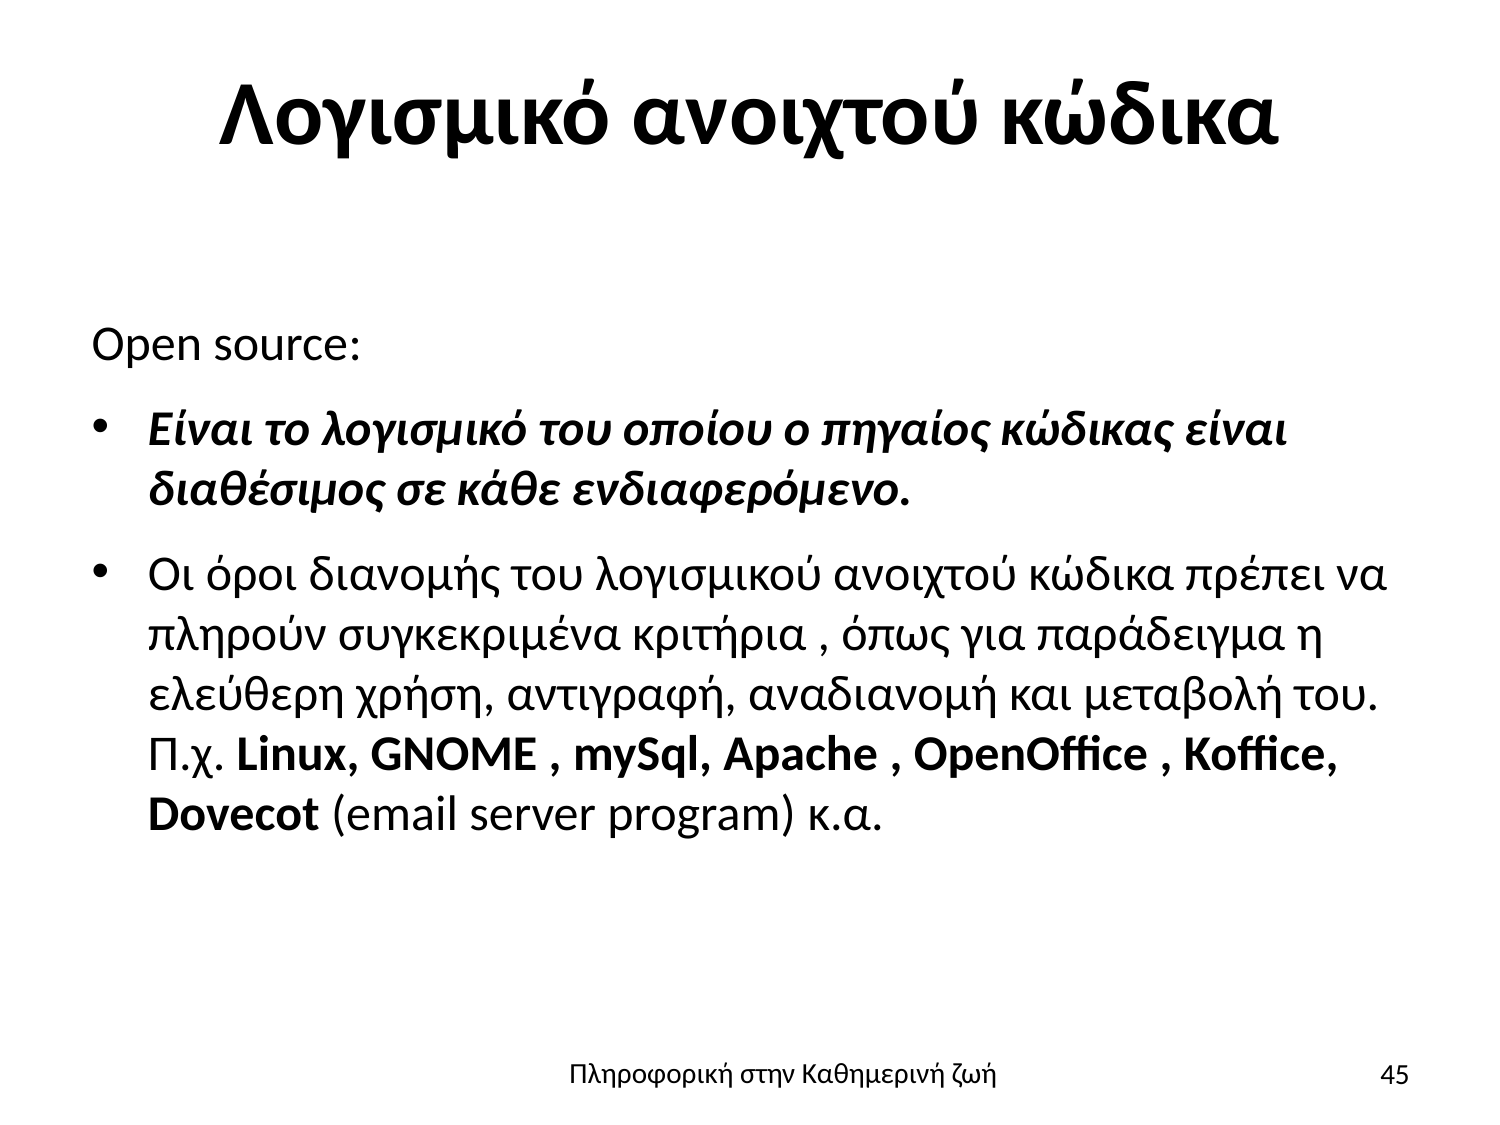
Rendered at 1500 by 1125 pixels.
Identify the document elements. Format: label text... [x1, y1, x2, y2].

text_box Πληροφορική στην Καθημερινή ζωή [521, 1046, 1046, 1125]
text_box Open source: Είναι το λογισμικό του οποίου ο πηγαίος κώδικας είναι διαθέσιμος σε κάθε ενδιαφερόμενο. Οι όροι διανομής του λογισμικού ανοιχτού κώδικα πρέπει να πληρούν συγκεκριμένα κριτήρια , όπως για παράδειγμα η ελεύθερη χρήση, αντιγραφή, αναδιανομή και μεταβολή του. Π.χ. Linux, GNOME , mySql, Apache , OpenOffice , Koffice, Dovecot (email server program) κ.α. [76, 302, 1436, 858]
slide_number 45 [1074, 1042, 1425, 1103]
title Λογισμικό ανοιχτού κώδικα [5, 7, 1495, 215]
